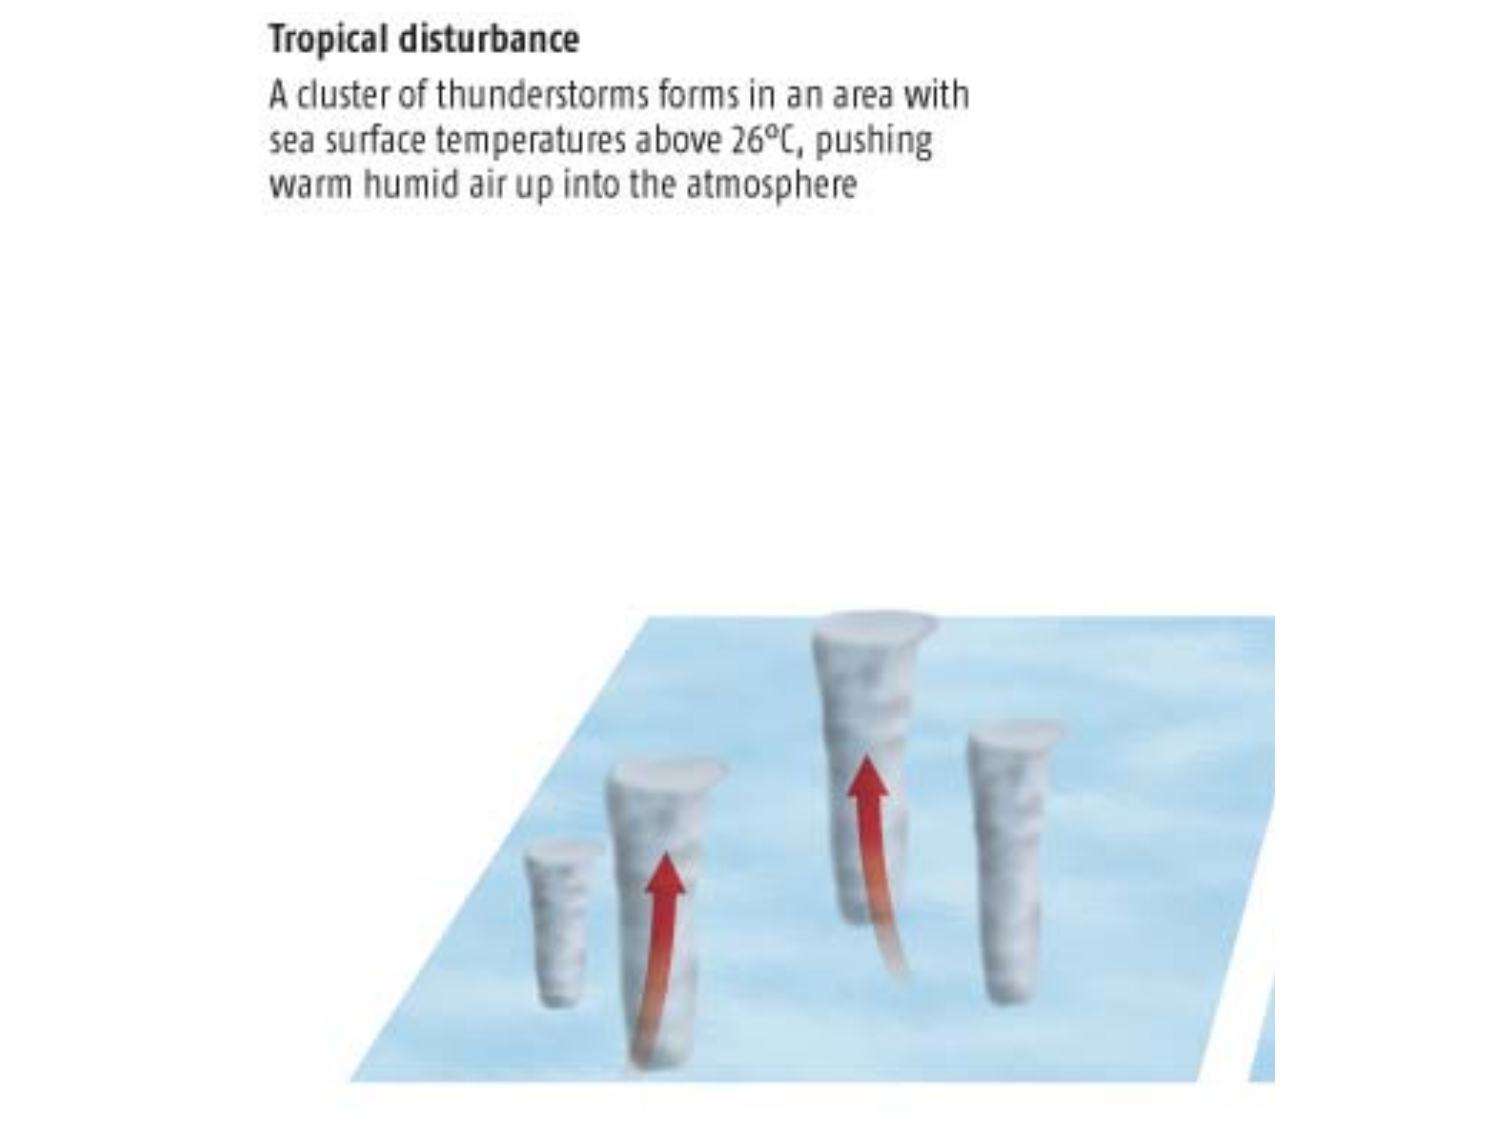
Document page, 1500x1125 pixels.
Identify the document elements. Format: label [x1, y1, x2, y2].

list [237, 12, 1276, 1114]
